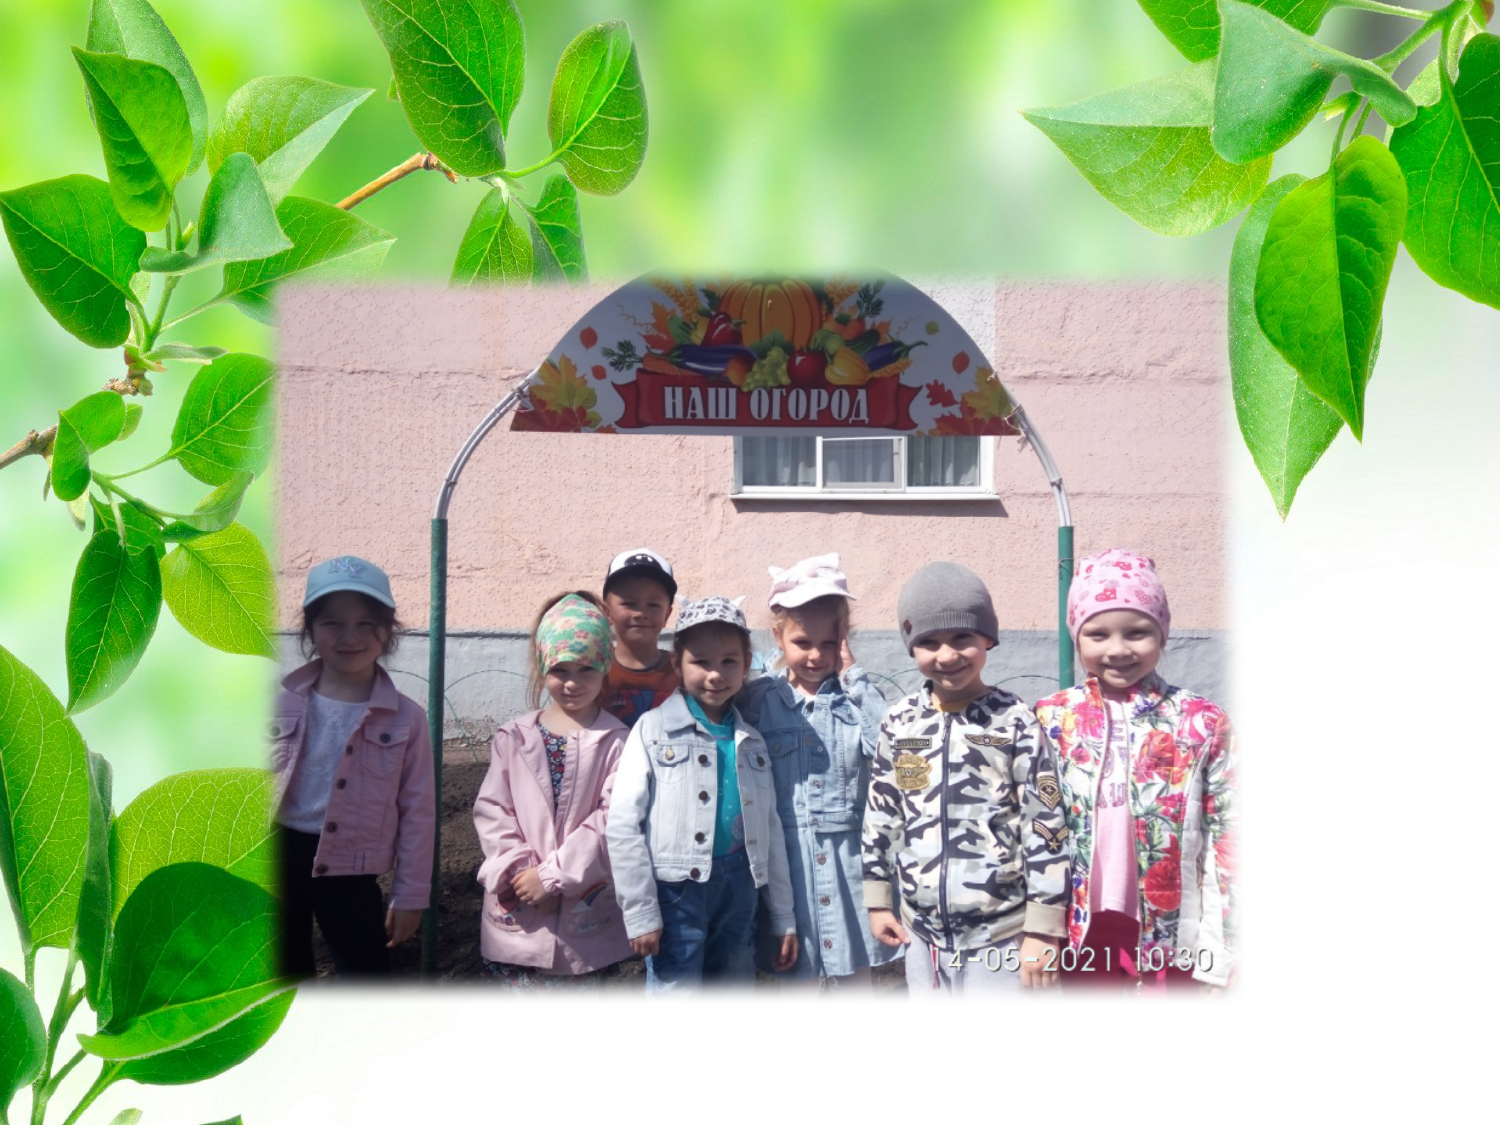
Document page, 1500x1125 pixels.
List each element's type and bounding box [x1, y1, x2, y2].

picture [0, 0, 1500, 1125]
list [254, 262, 1246, 1006]
